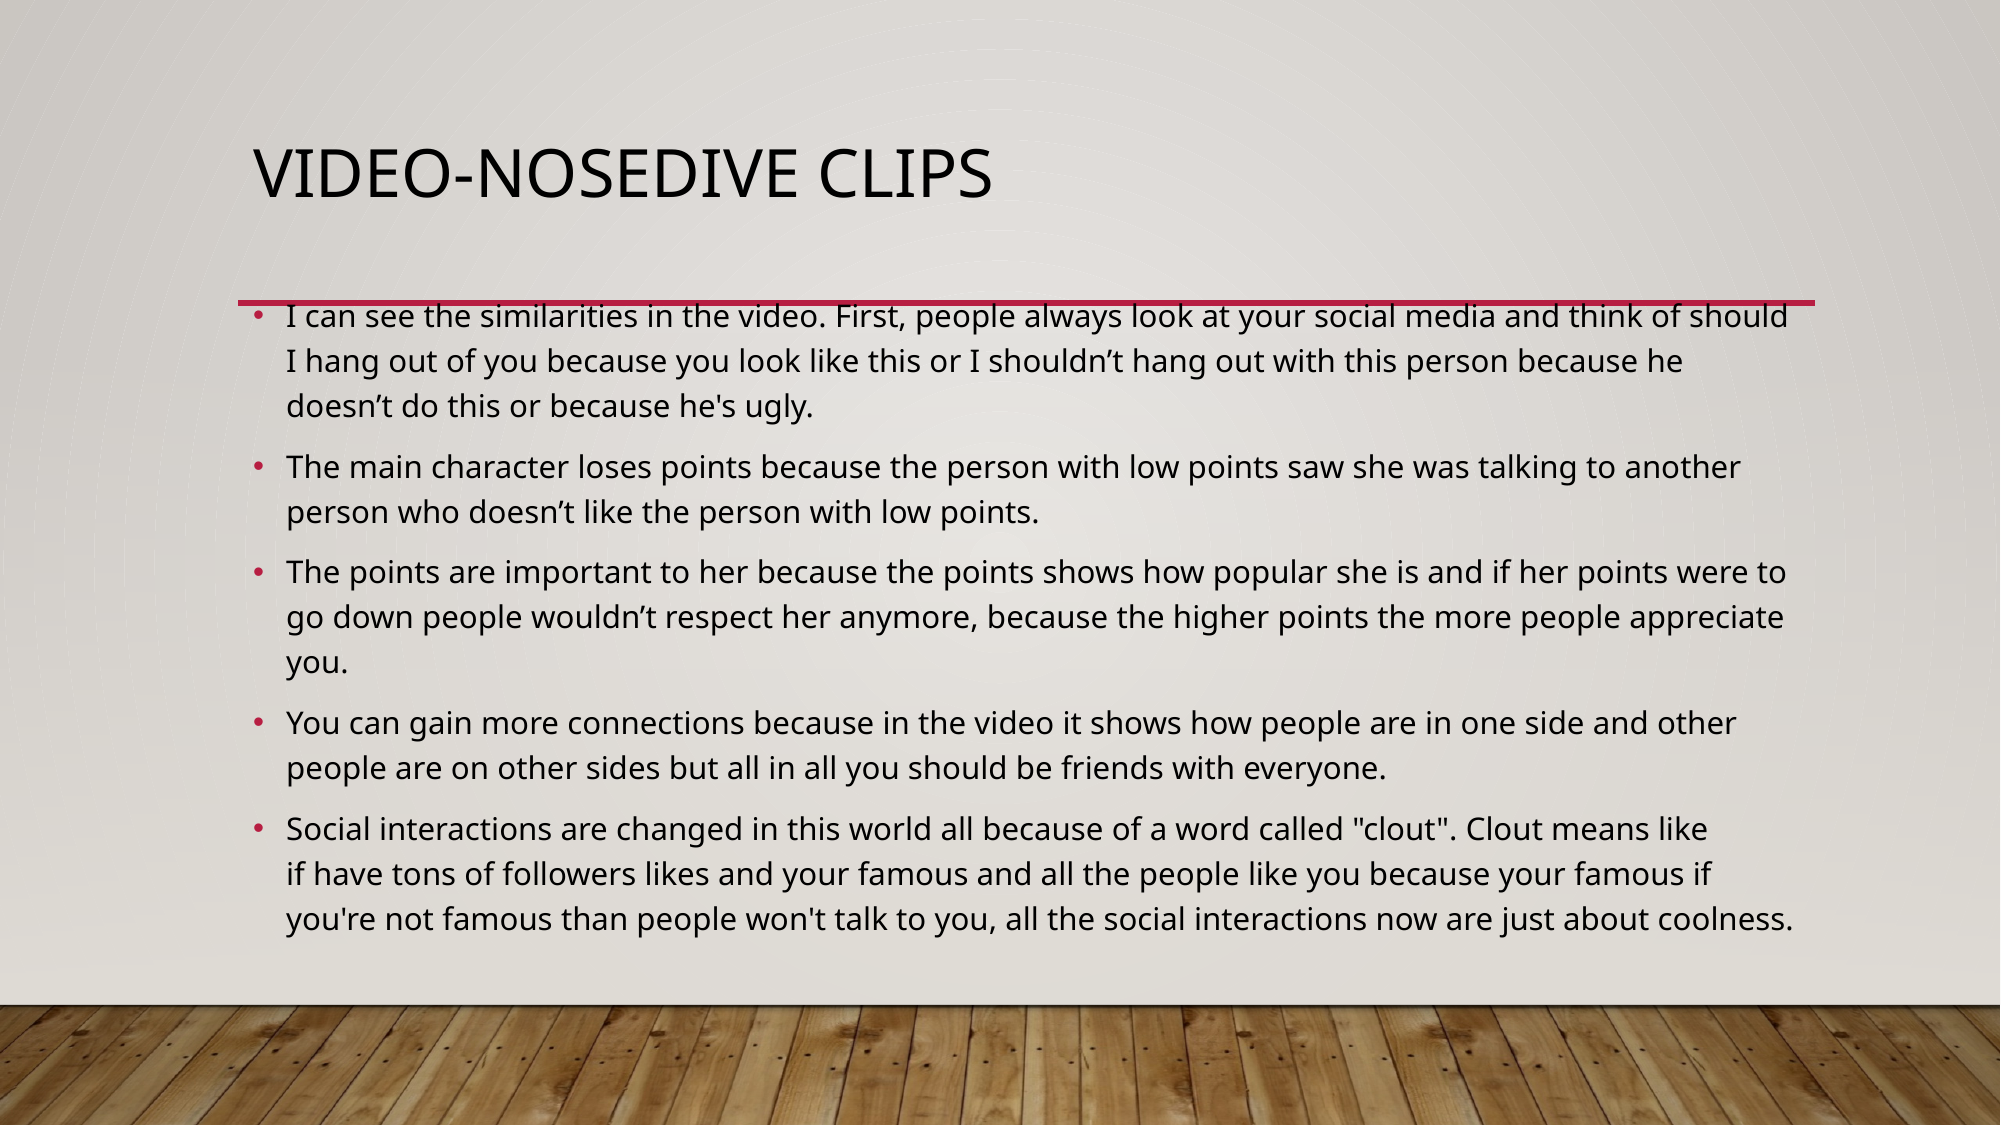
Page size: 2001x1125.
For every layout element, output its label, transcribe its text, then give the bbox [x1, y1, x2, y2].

list I can see the similarities in the video. First, people always look at your social media and think of should I hang out of you because you look like this or I shouldn’t hang out with this person because he doesn’t do this or because he's ugly. The main character loses points because the person with low points saw she was talking to another person who doesn’t like the person with low points. The points are important to her because the points shows how popular she is and if her points were to go down people wouldn’t respect her anymore, because the higher points the more people appreciate you. You can gain more connections because in the video it shows how people are in one side and other people are on other sides but all in all you should be friends with everyone. Social interactions are changed in this world all because of a word called "clout". Clout means like if have tons of followers likes and your famous and all the people like you because your famous if you're not famous than people won't talk to you, all the social interactions now are just about coolness. [238, 281, 1814, 994]
title Video-nosedive clips [238, 131, 1814, 281]
picture [0, 1005, 2000, 1125]
